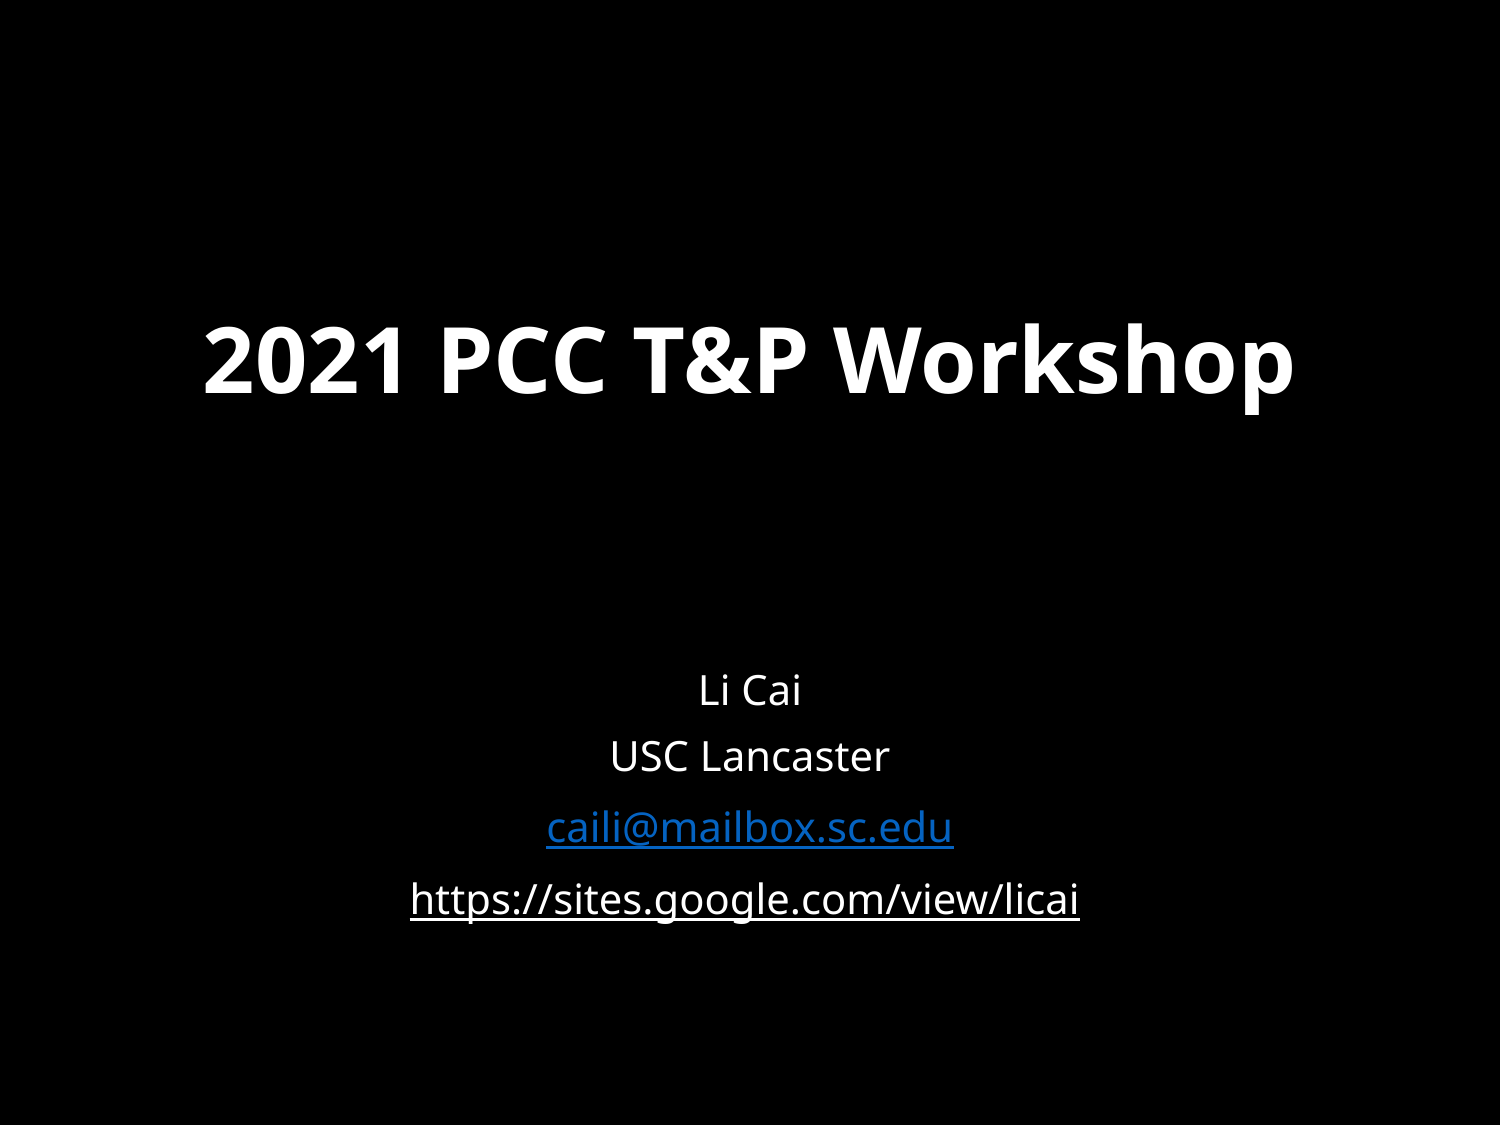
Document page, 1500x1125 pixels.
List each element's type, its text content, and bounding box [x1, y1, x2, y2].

title 2021 PCC T&P Workshop [0, 210, 1500, 421]
subtitle Li Cai USC Lancaster caili@mailbox.sc.edu https://sites.google.com/view/licai [187, 662, 1313, 976]
